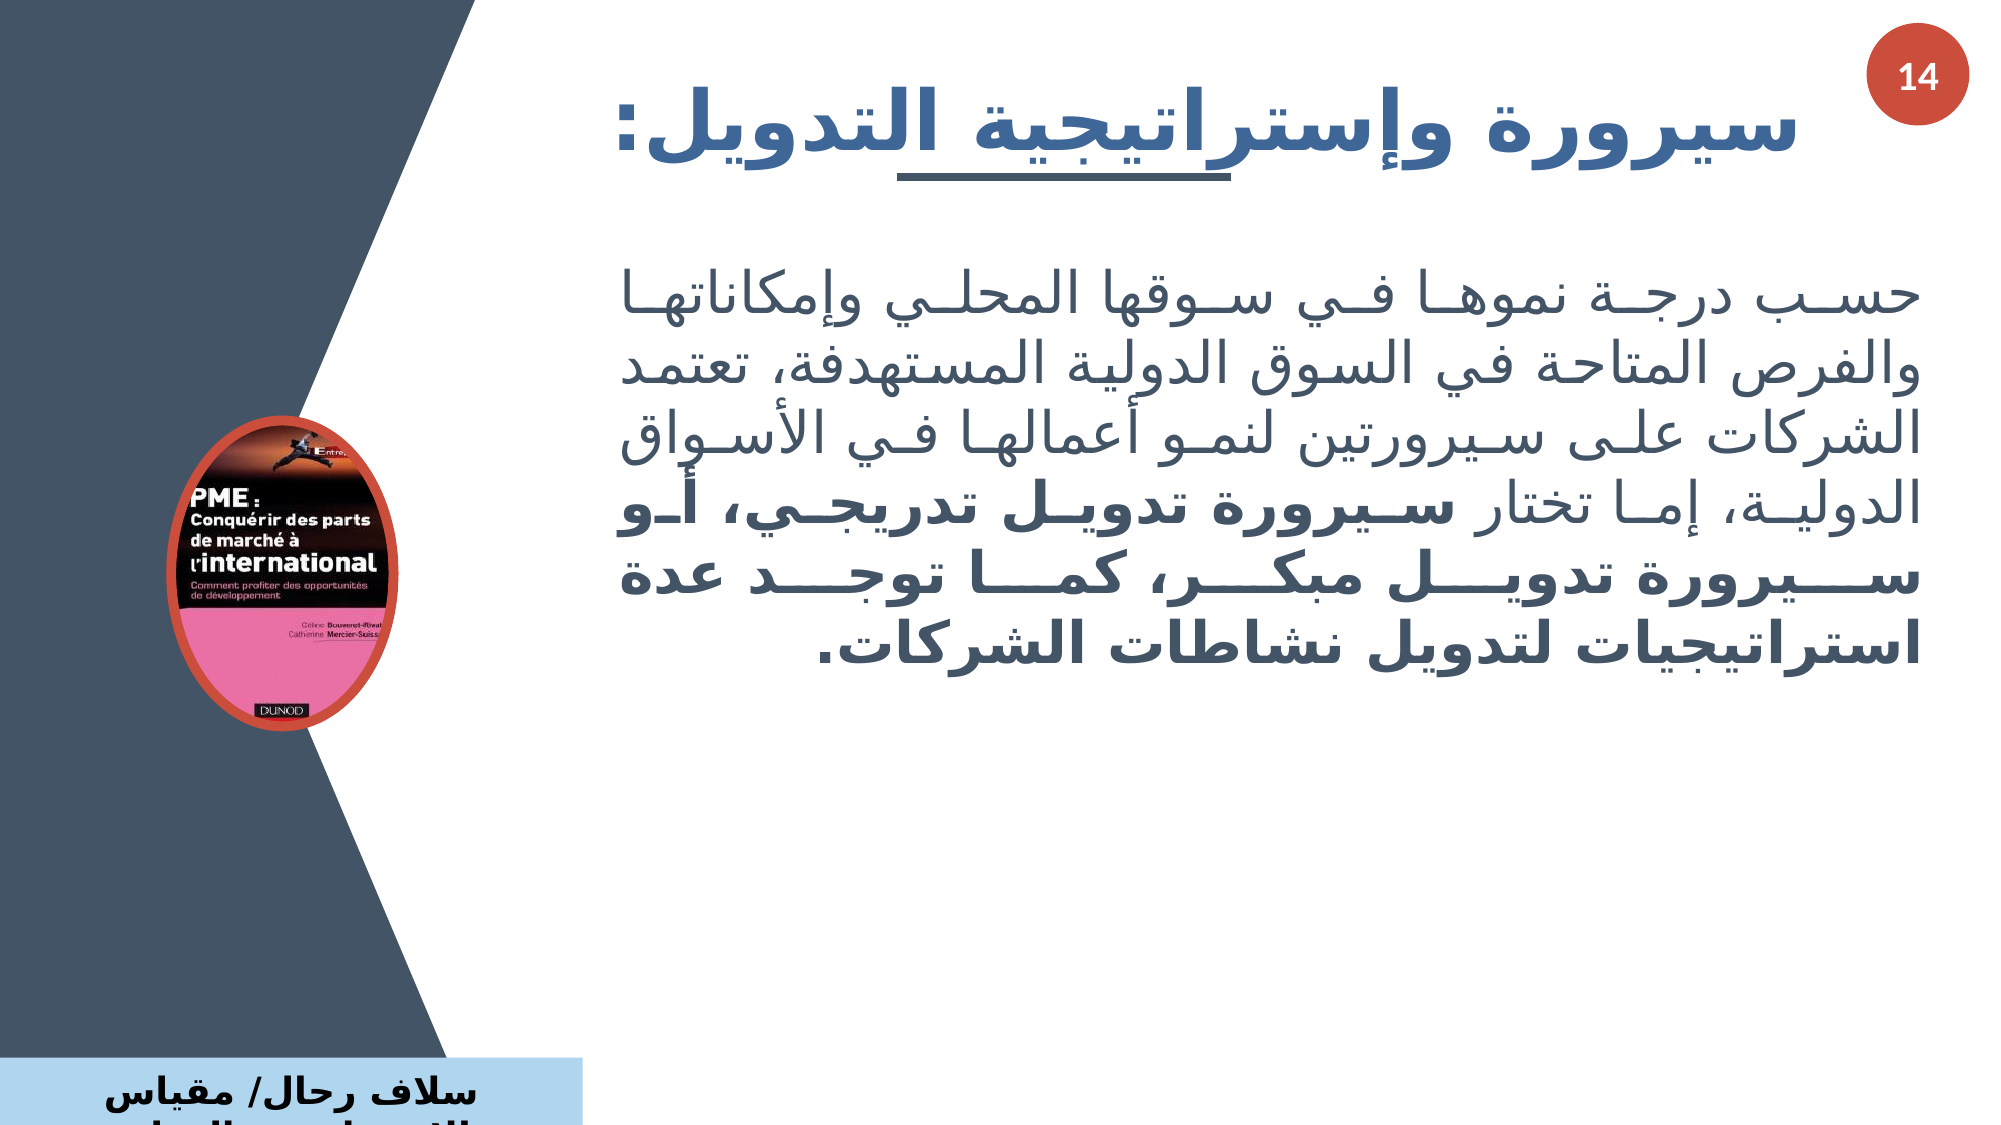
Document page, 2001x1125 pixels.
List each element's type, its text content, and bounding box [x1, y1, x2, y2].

picture [171, 420, 394, 727]
text_box سلاف رحال/ مقياس الاستراتيجية الدولية [0, 1057, 583, 1125]
text_box [0, 0, 477, 1057]
text_box 14 [1869, 22, 1970, 121]
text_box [486, 58, 1939, 685]
